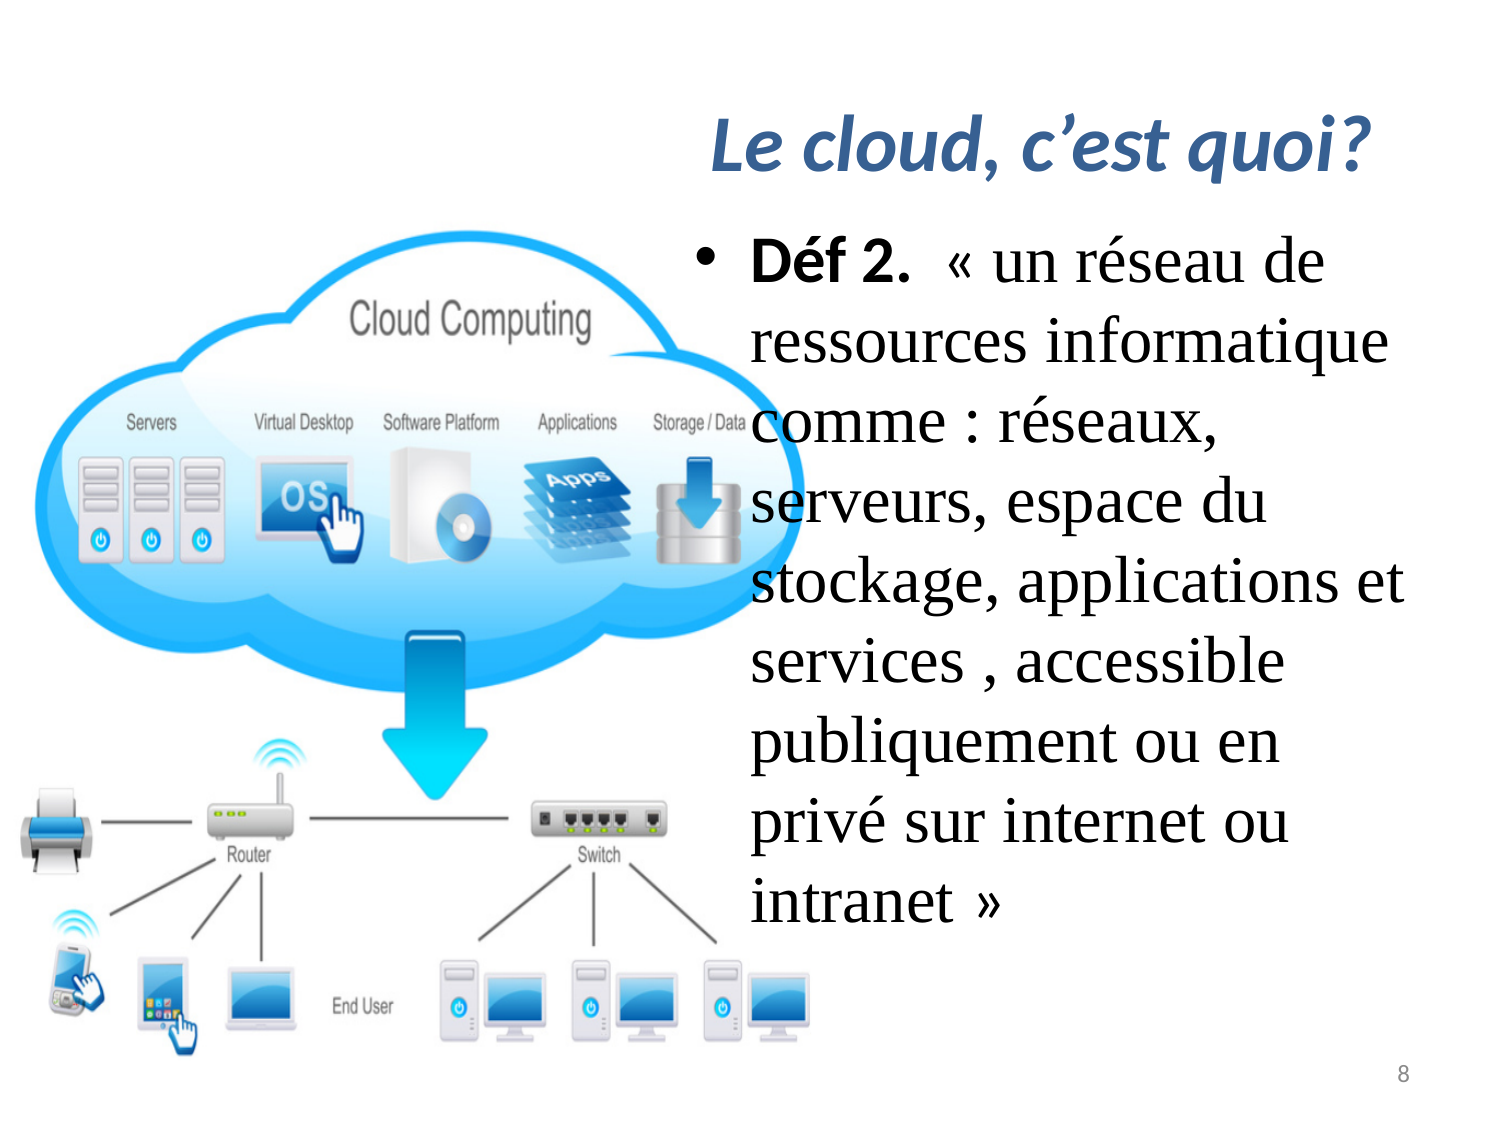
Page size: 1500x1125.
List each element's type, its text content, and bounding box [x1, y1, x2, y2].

slide_number 8 [1074, 1042, 1425, 1103]
picture [0, 207, 864, 1063]
list Déf 2. « un réseau de ressources informatique comme : réseaux, serveurs, espace du stockage, applications et services , accessible publiquement ou en privé sur internet ou intranet » [865, 208, 1425, 1005]
title Le cloud, c’est quoi? [75, 45, 1425, 208]
